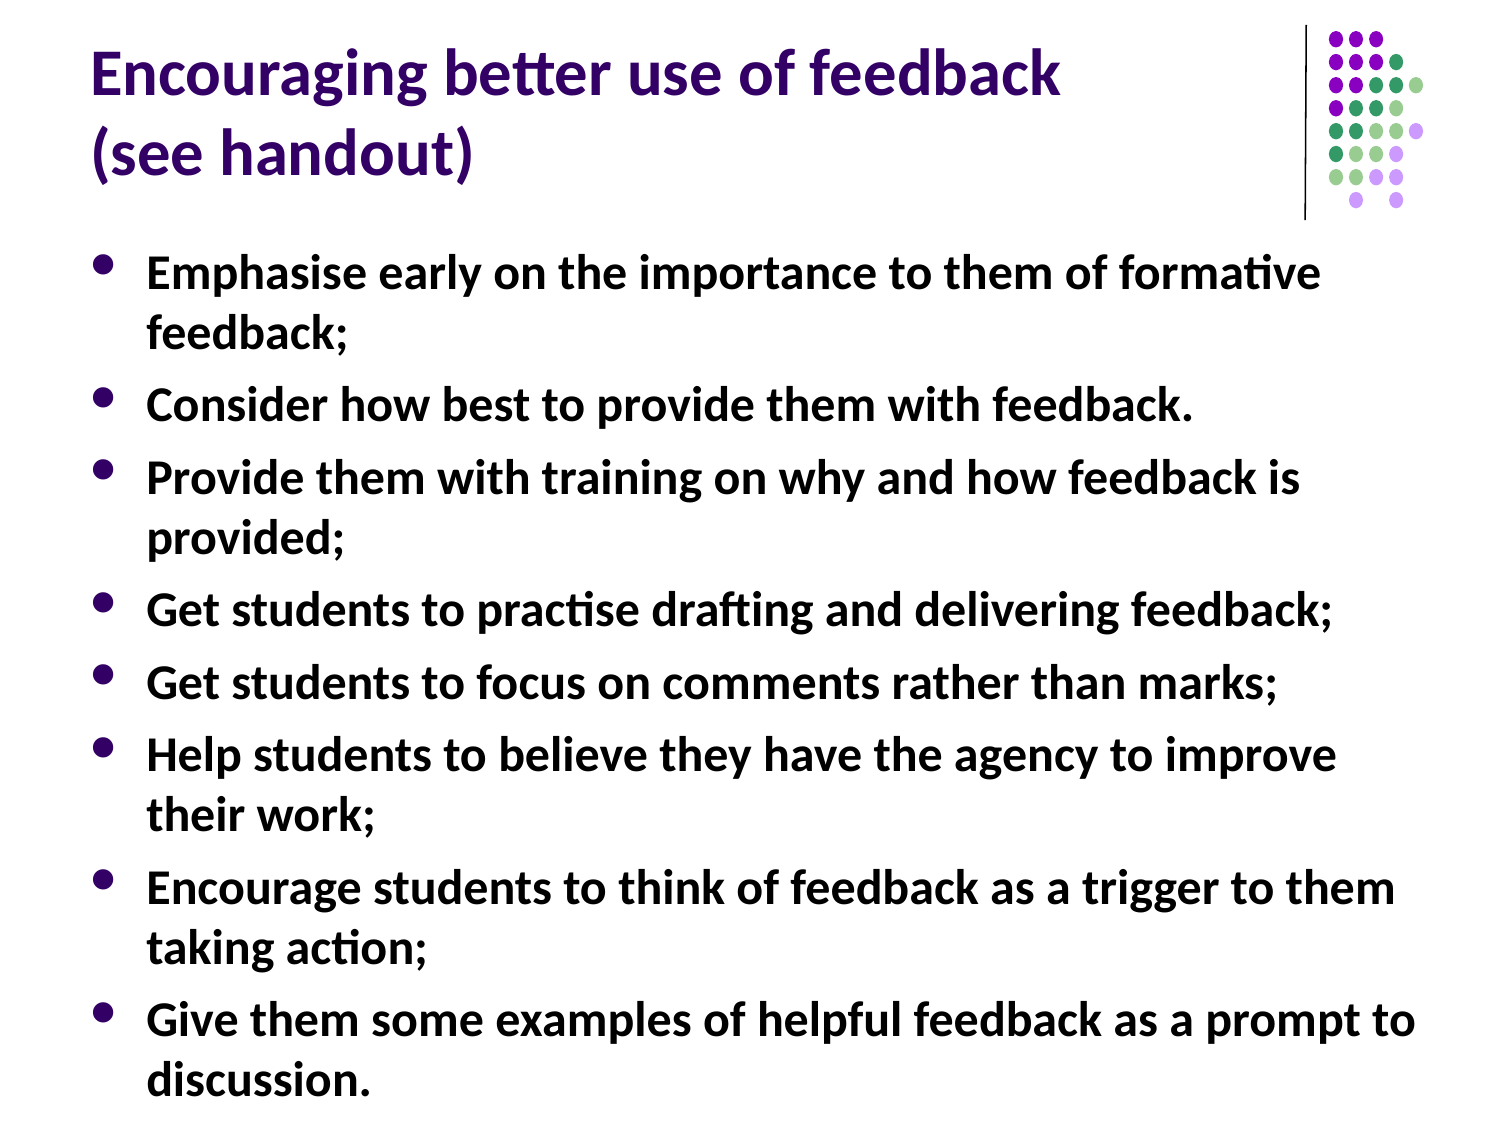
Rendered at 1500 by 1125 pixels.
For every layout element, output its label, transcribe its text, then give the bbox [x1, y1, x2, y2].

title Encouraging better use of feedback (see handout) [74, 19, 1313, 197]
list Emphasise early on the importance to them of formative feedback; Consider how best to provide them with feedback. Provide them with training on why and how feedback is provided; Get students to practise drafting and delivering feedback; Get students to focus on comments rather than marks; Help students to believe they have the agency to improve their work; Encourage students to think of feedback as a trigger to them taking action; Give them some examples of helpful feedback as a prompt to discussion. [74, 231, 1448, 1018]
